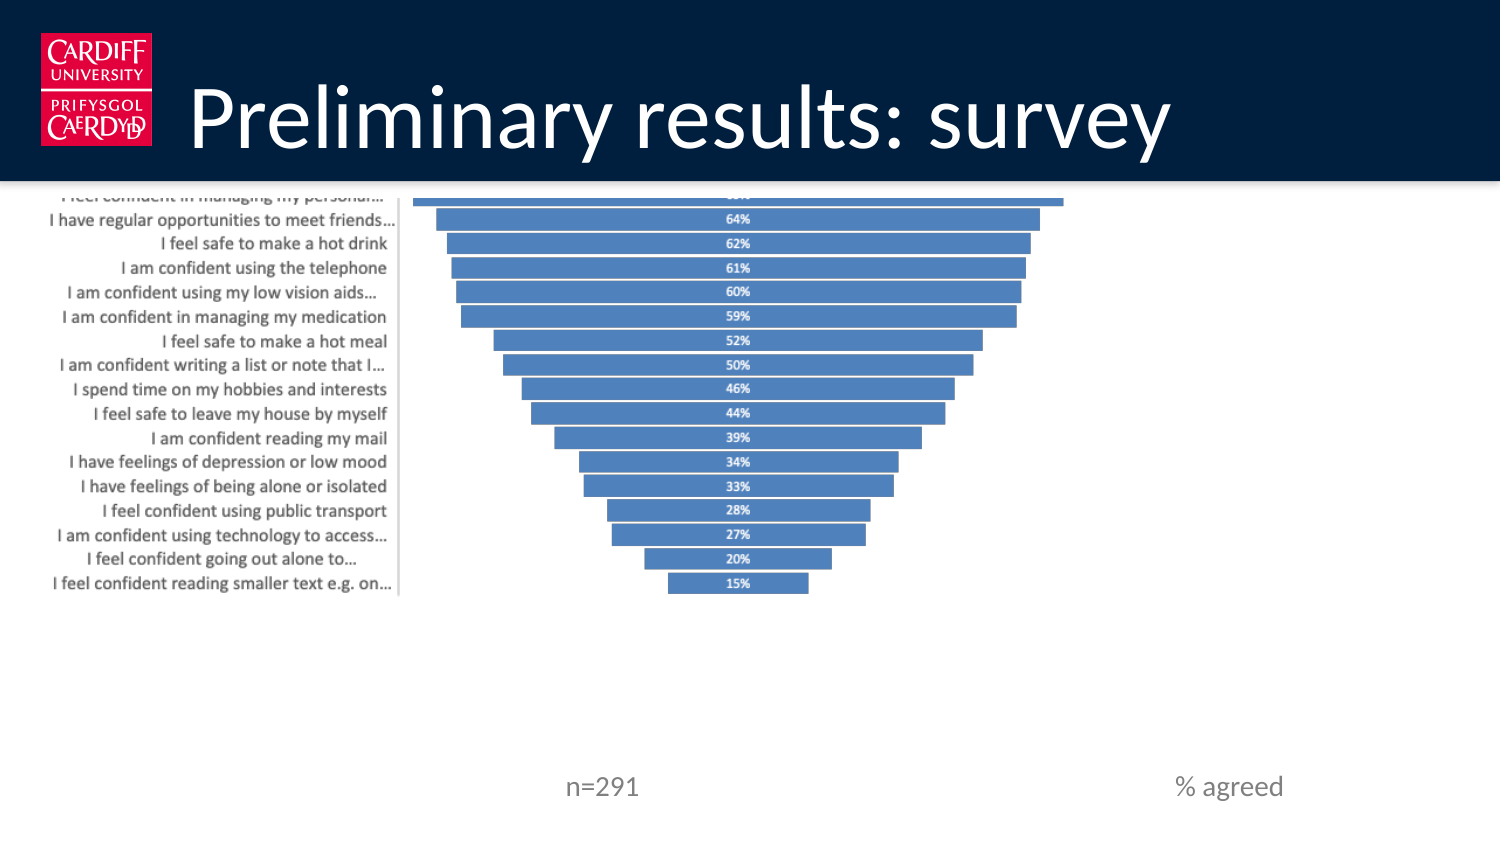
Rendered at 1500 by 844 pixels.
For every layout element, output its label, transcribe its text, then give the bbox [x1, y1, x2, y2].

title Preliminary results: survey [173, 33, 1425, 175]
text_box % agreed [1160, 759, 1300, 810]
text_box n=291 [550, 759, 655, 810]
picture [46, 198, 1454, 810]
picture [41, 33, 152, 146]
